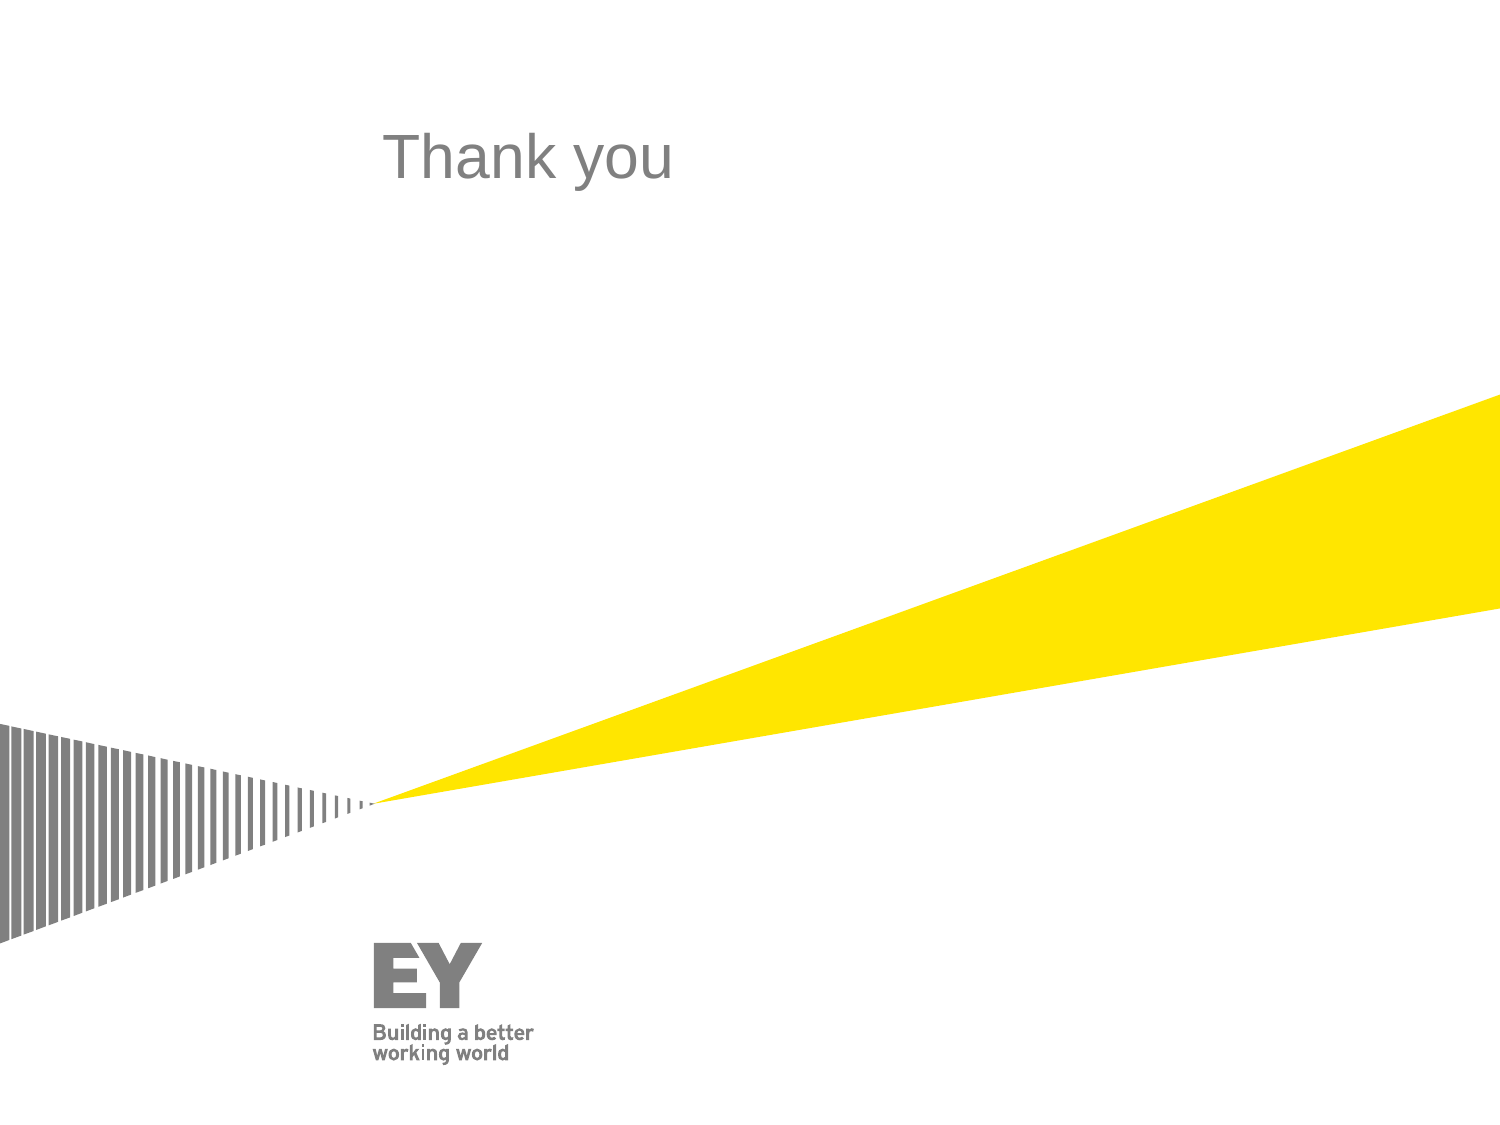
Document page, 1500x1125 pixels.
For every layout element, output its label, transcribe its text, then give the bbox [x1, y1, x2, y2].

title Thank you [382, 127, 1284, 269]
